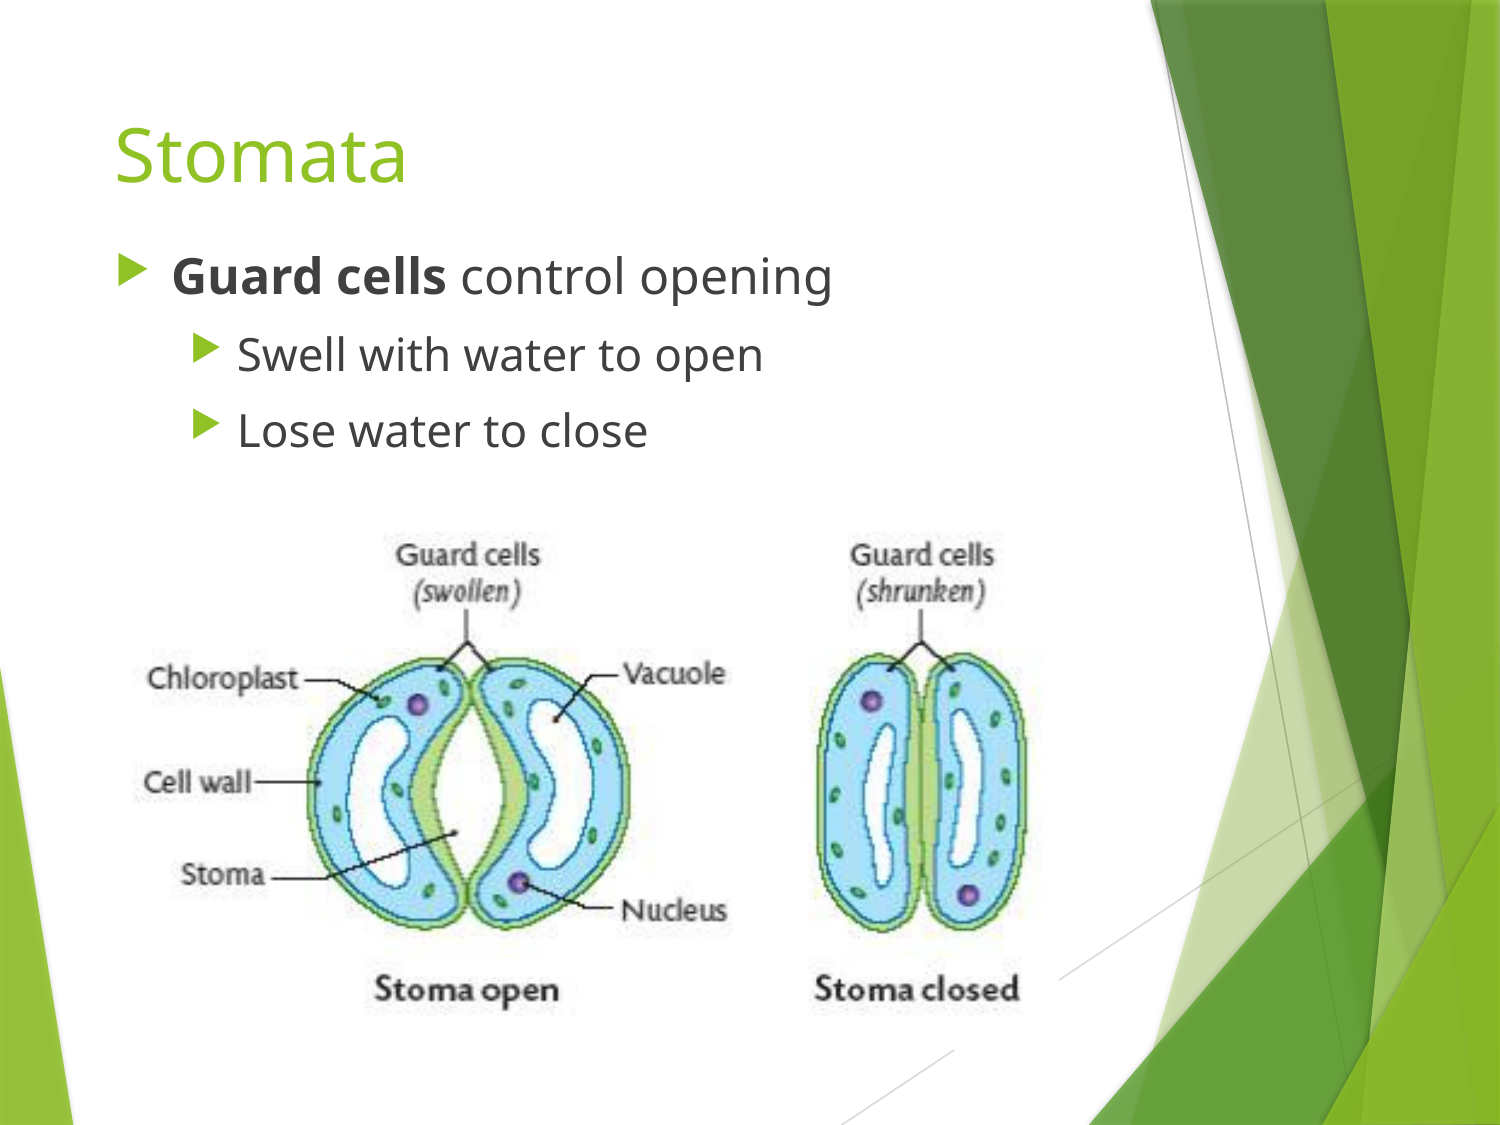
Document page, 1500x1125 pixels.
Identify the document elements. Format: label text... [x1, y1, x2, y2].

picture [113, 455, 1060, 1051]
list Guard cells control opening Swell with water to open Lose water to close [99, 237, 1142, 992]
title Stomata [99, 99, 1142, 224]
